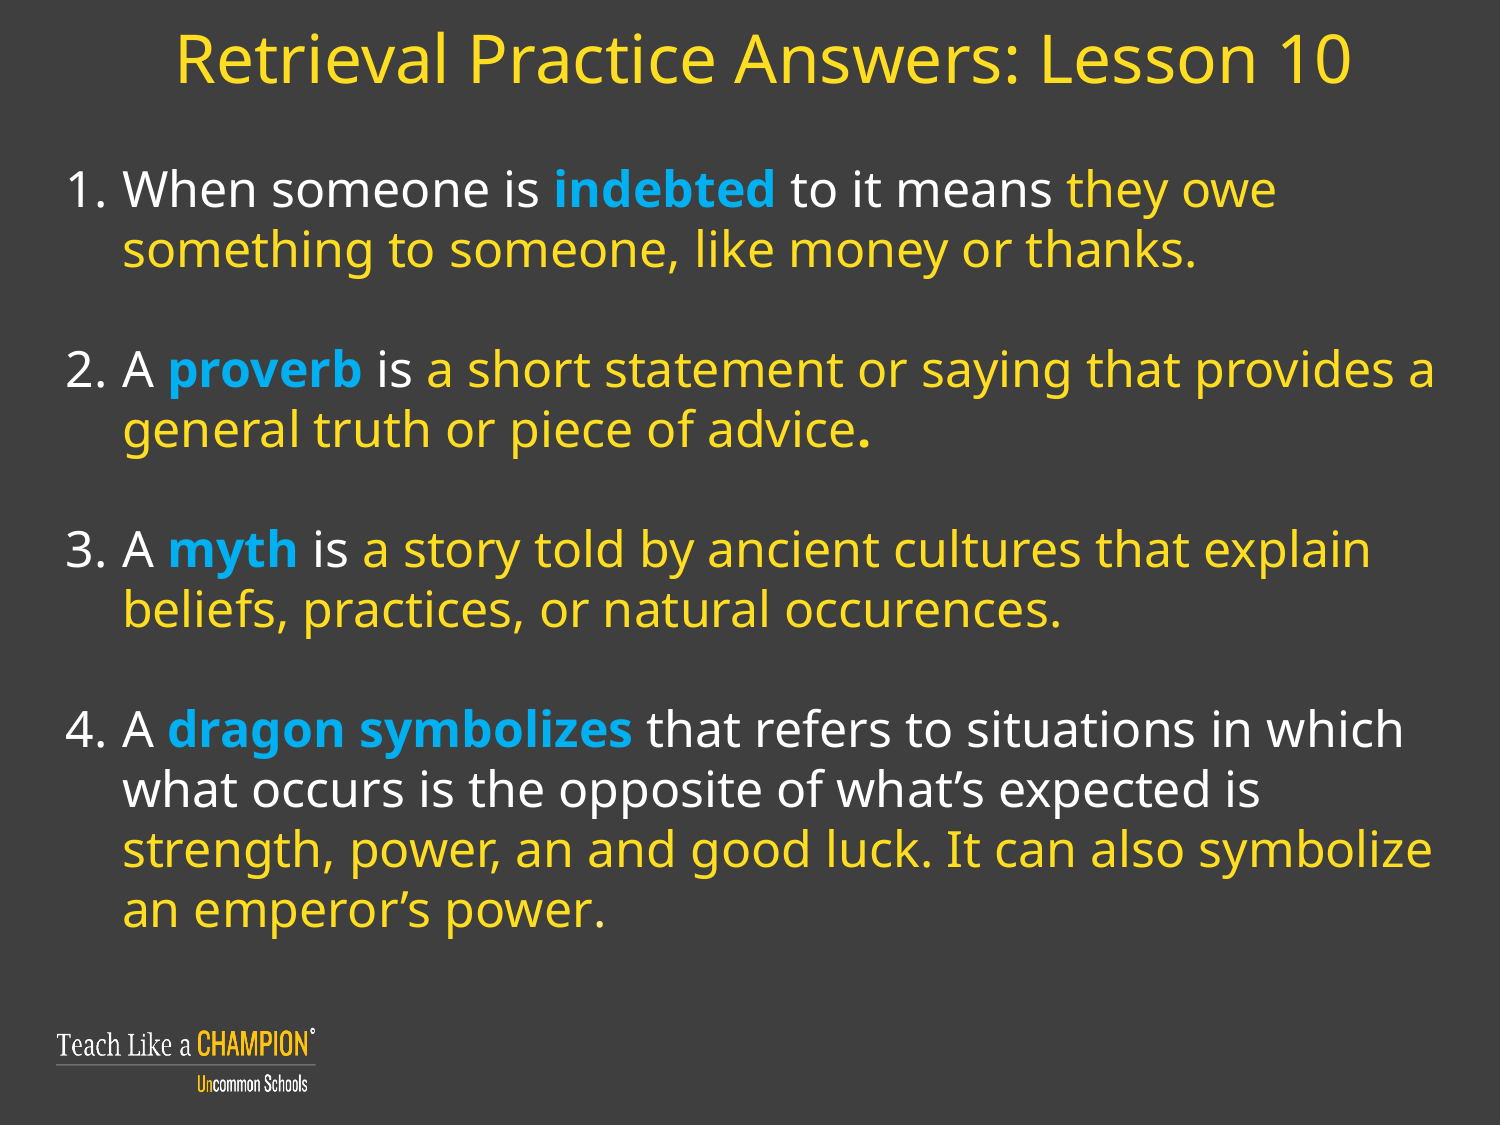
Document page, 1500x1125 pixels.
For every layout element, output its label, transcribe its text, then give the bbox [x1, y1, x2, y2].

picture [54, 1024, 318, 1095]
text_box Retrieval Practice Answers: Lesson 10 [146, 6, 1384, 187]
text_box When someone is indebted to it means they owe something to someone, like money or thanks. A proverb is a short statement or saying that provides a general truth or piece of advice. A myth is a story told by ancient cultures that explain beliefs, practices, or natural occurences. A dragon symbolizes that refers to situations in which what occurs is the opposite of what’s expected is strength, power, an and good luck. It can also symbolize an emperor’s power. [51, 100, 1479, 996]
